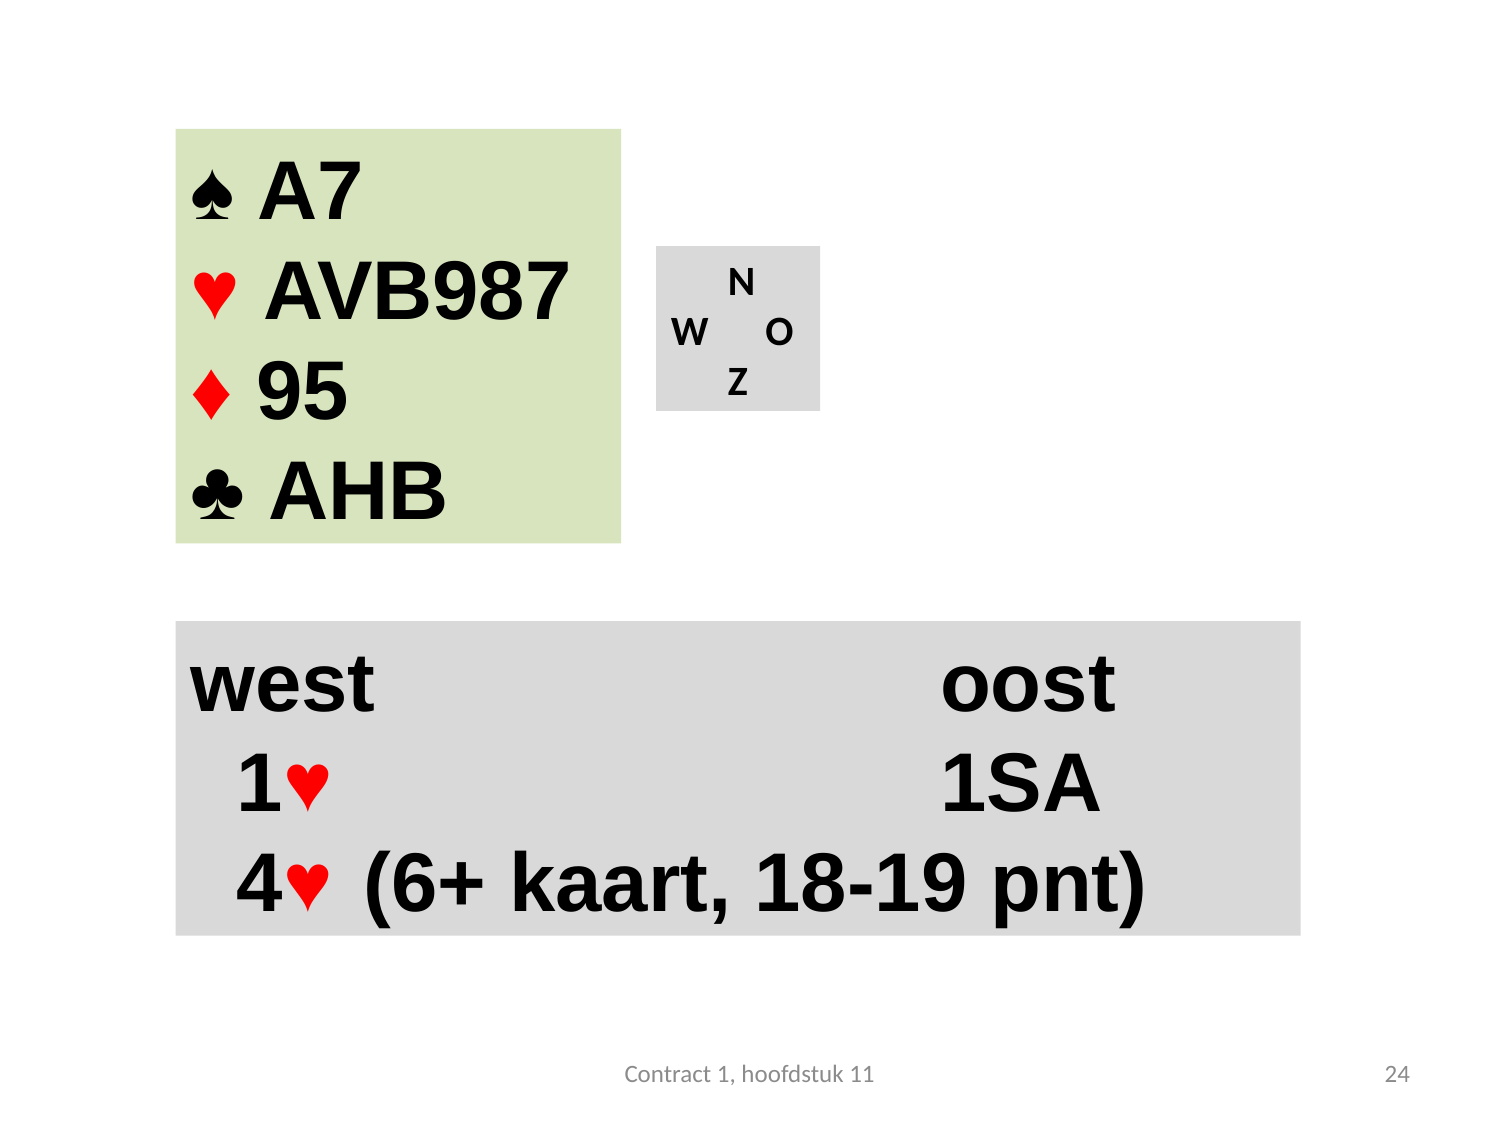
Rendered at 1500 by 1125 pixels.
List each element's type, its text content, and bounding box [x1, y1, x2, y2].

text_box N W O Z [656, 246, 821, 411]
footer Contract 1, hoofdstuk 11 [512, 1042, 988, 1103]
text_box ♠ A7 ♥ AVB987 ♦ 95 ♣ AHB [175, 128, 622, 544]
text_box west oost 1♥ 1SA 4♥ (6+ kaart, 18-19 pnt) [175, 621, 1301, 936]
slide_number 24 [1074, 1042, 1425, 1103]
